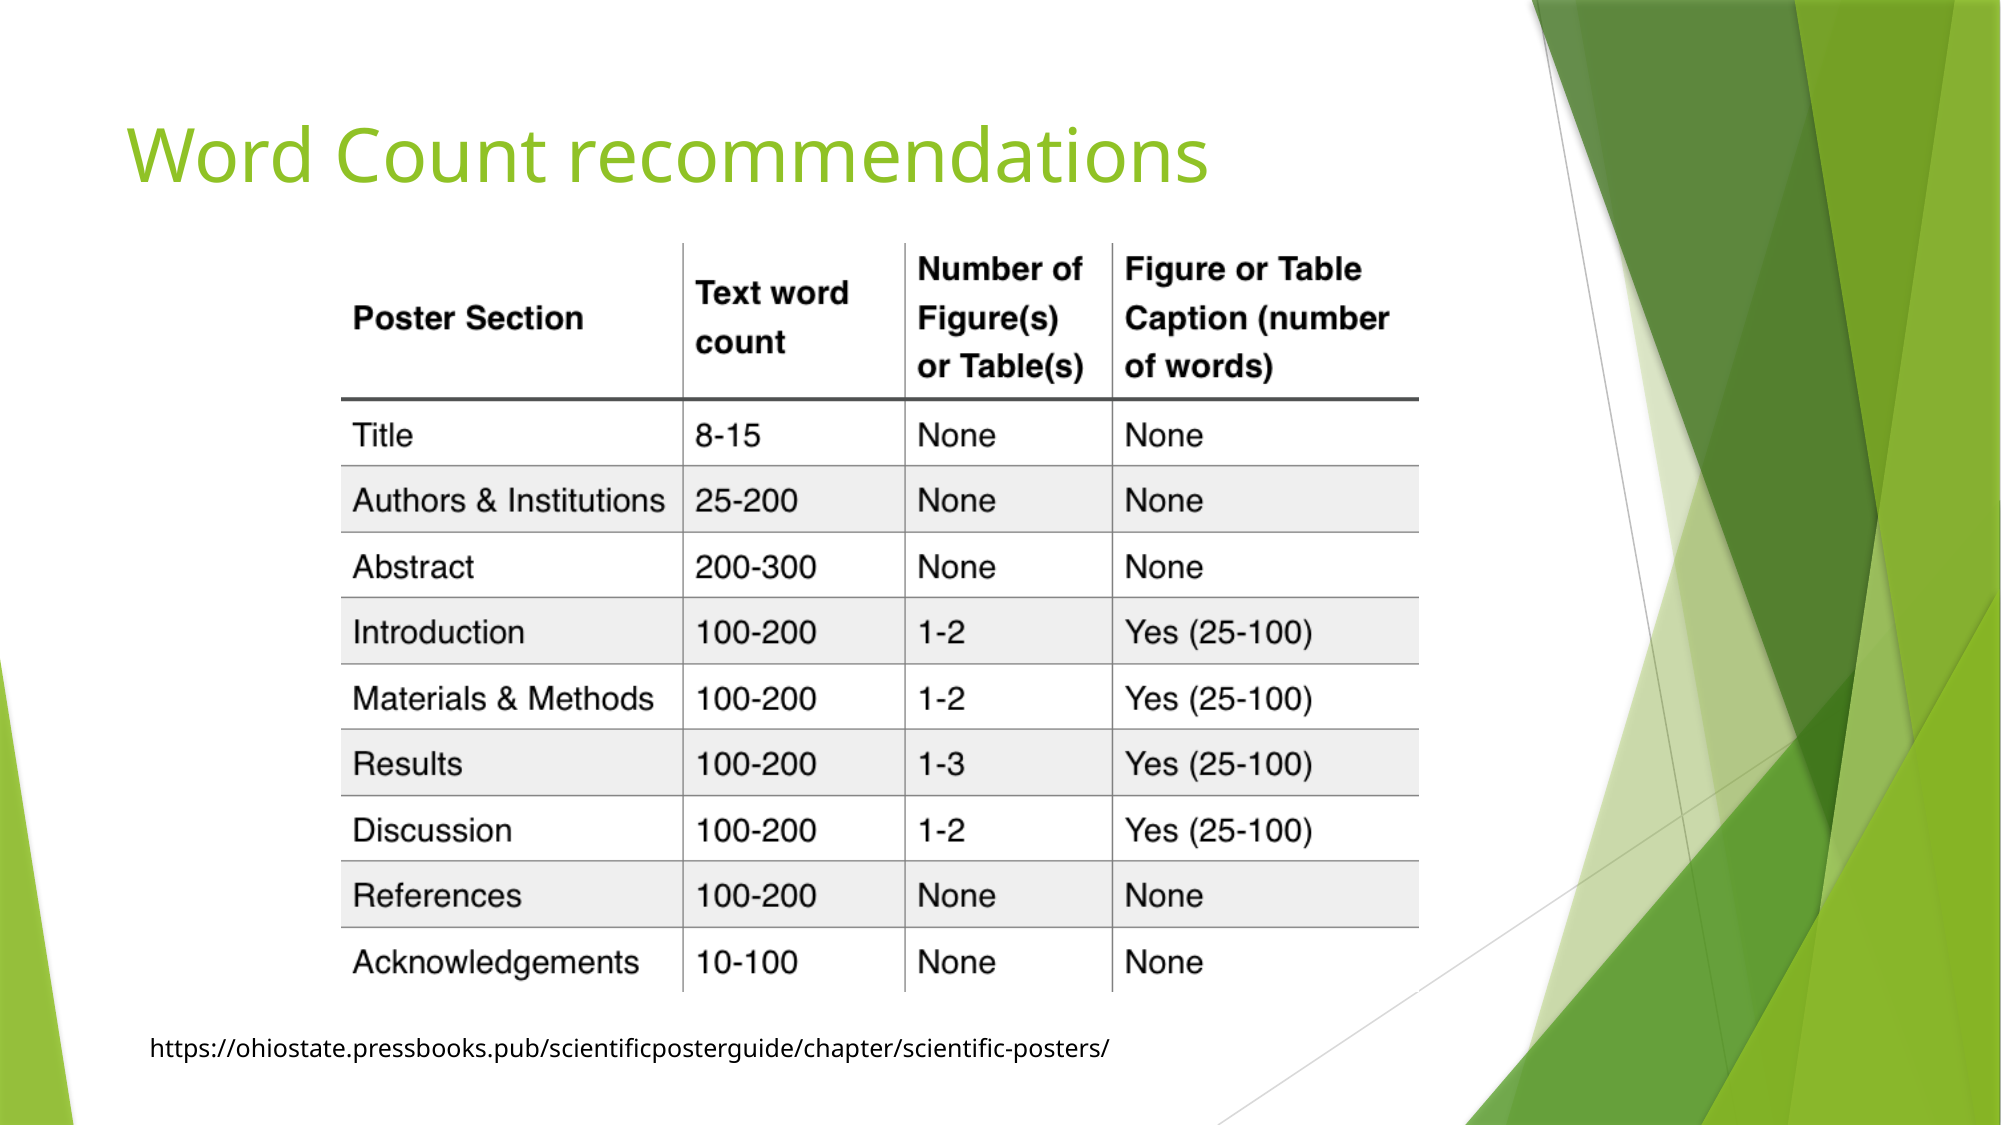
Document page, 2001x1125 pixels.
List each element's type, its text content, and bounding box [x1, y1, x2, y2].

title Word Count recommendations [111, 99, 1522, 317]
picture [340, 243, 1419, 992]
text_box https://ohiostate.pressbooks.pub/scientificposterguide/chapter/scientific-posters/ [134, 1025, 1135, 1070]
